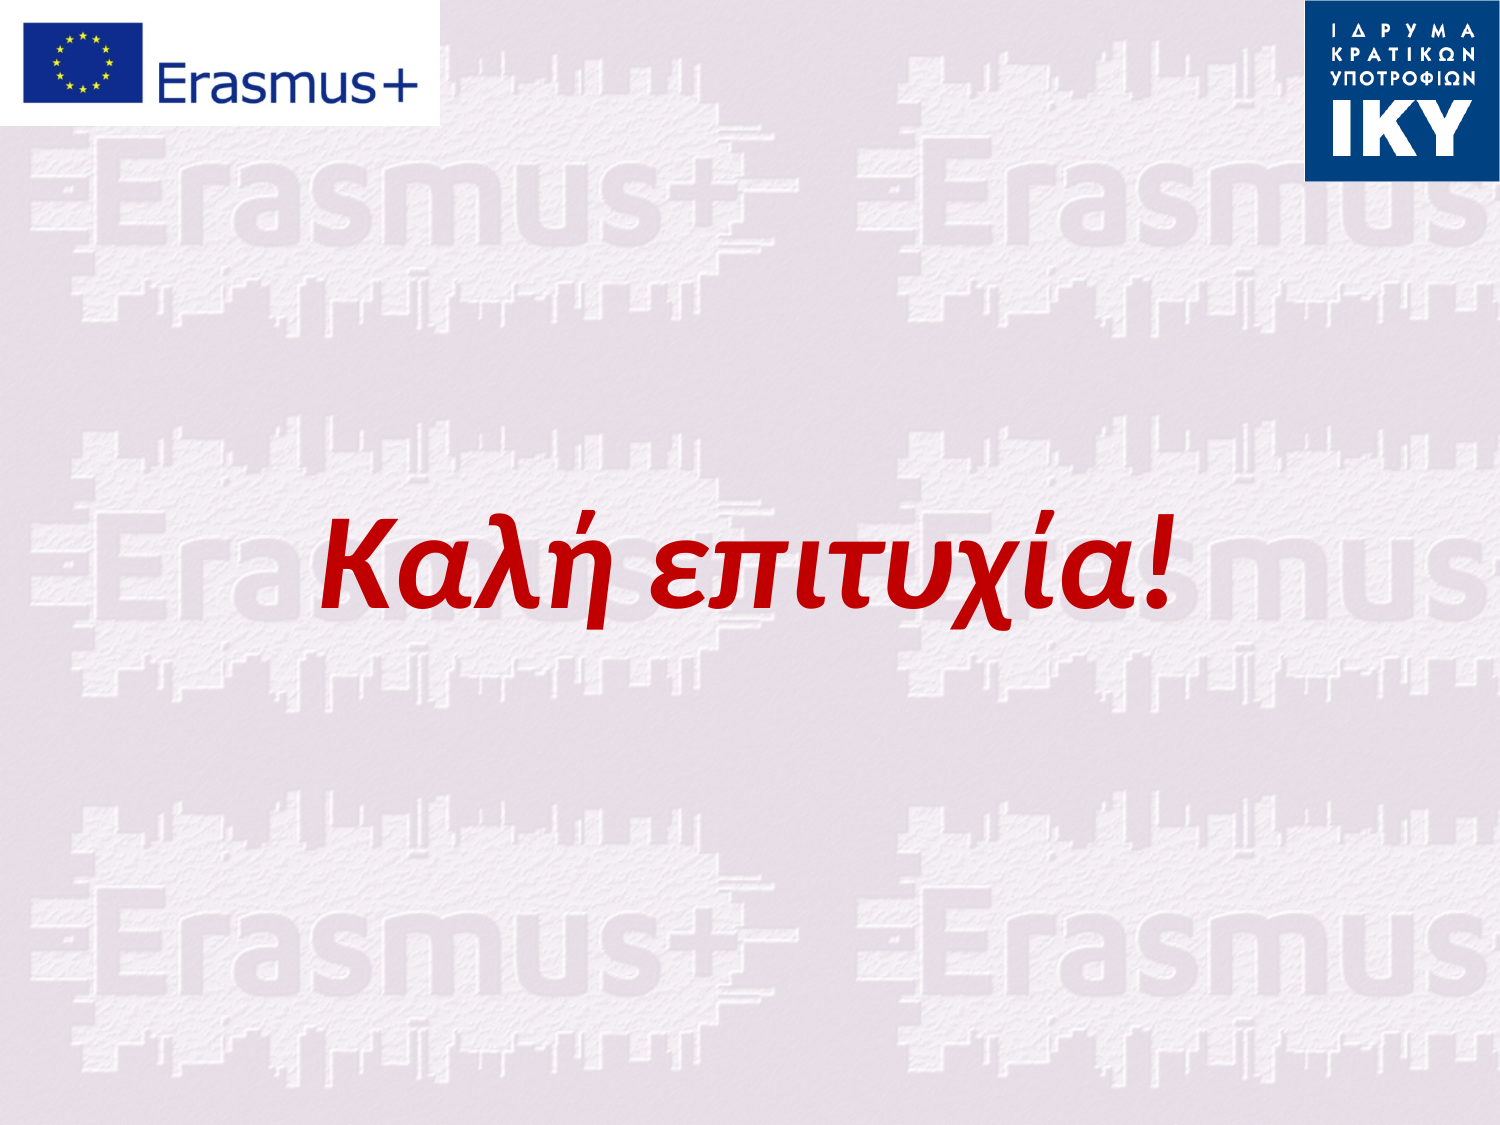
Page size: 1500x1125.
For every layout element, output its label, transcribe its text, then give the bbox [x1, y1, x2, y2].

list Καλή επιτυχία! [75, 262, 1425, 1005]
picture [1304, 0, 1500, 183]
picture [0, 0, 440, 126]
